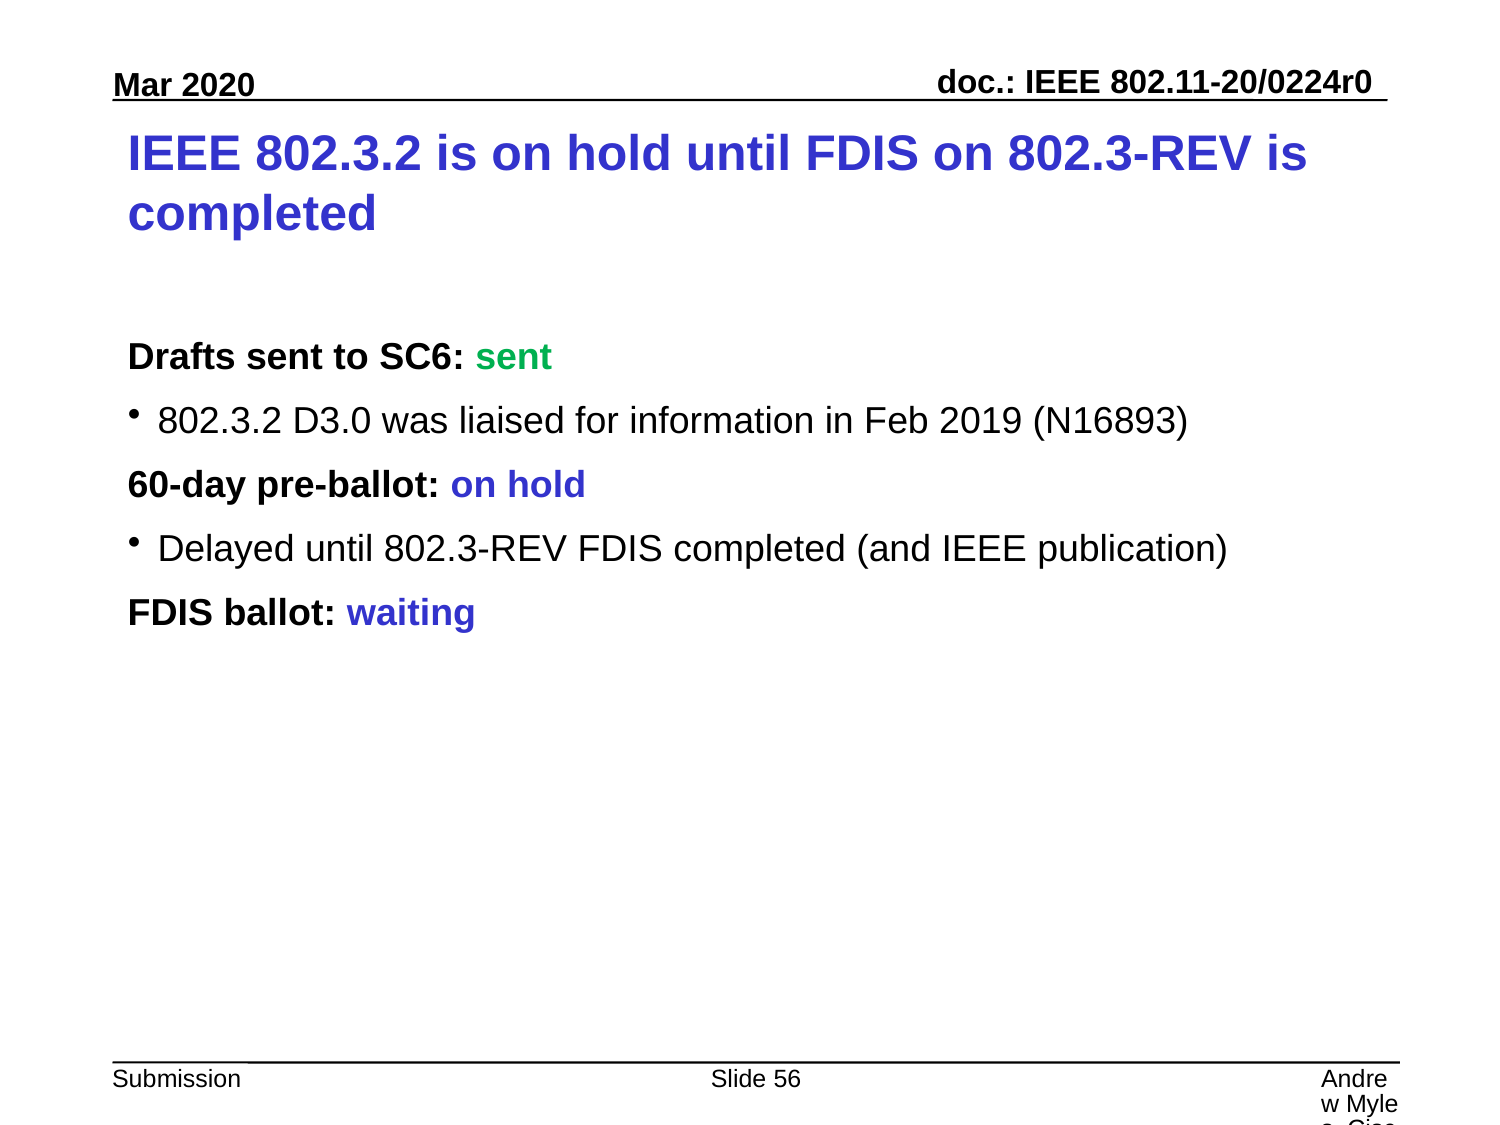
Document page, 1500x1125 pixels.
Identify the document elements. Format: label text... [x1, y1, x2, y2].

title IEEE 802.3.2 is on hold until FDIS on 802.3-REV is completed [112, 112, 1388, 288]
list Drafts sent to SC6: sent 802.3.2 D3.0 was liaised for information in Feb 2019 (N16893) 60-day pre-ballot: on hold Delayed until 802.3-REV FDIS completed (and IEEE publication) FDIS ballot: waiting [112, 324, 1388, 1000]
slide_number Slide 56 [709, 1061, 803, 1093]
footer Andrew Myles, Cisco [1320, 1061, 1402, 1093]
